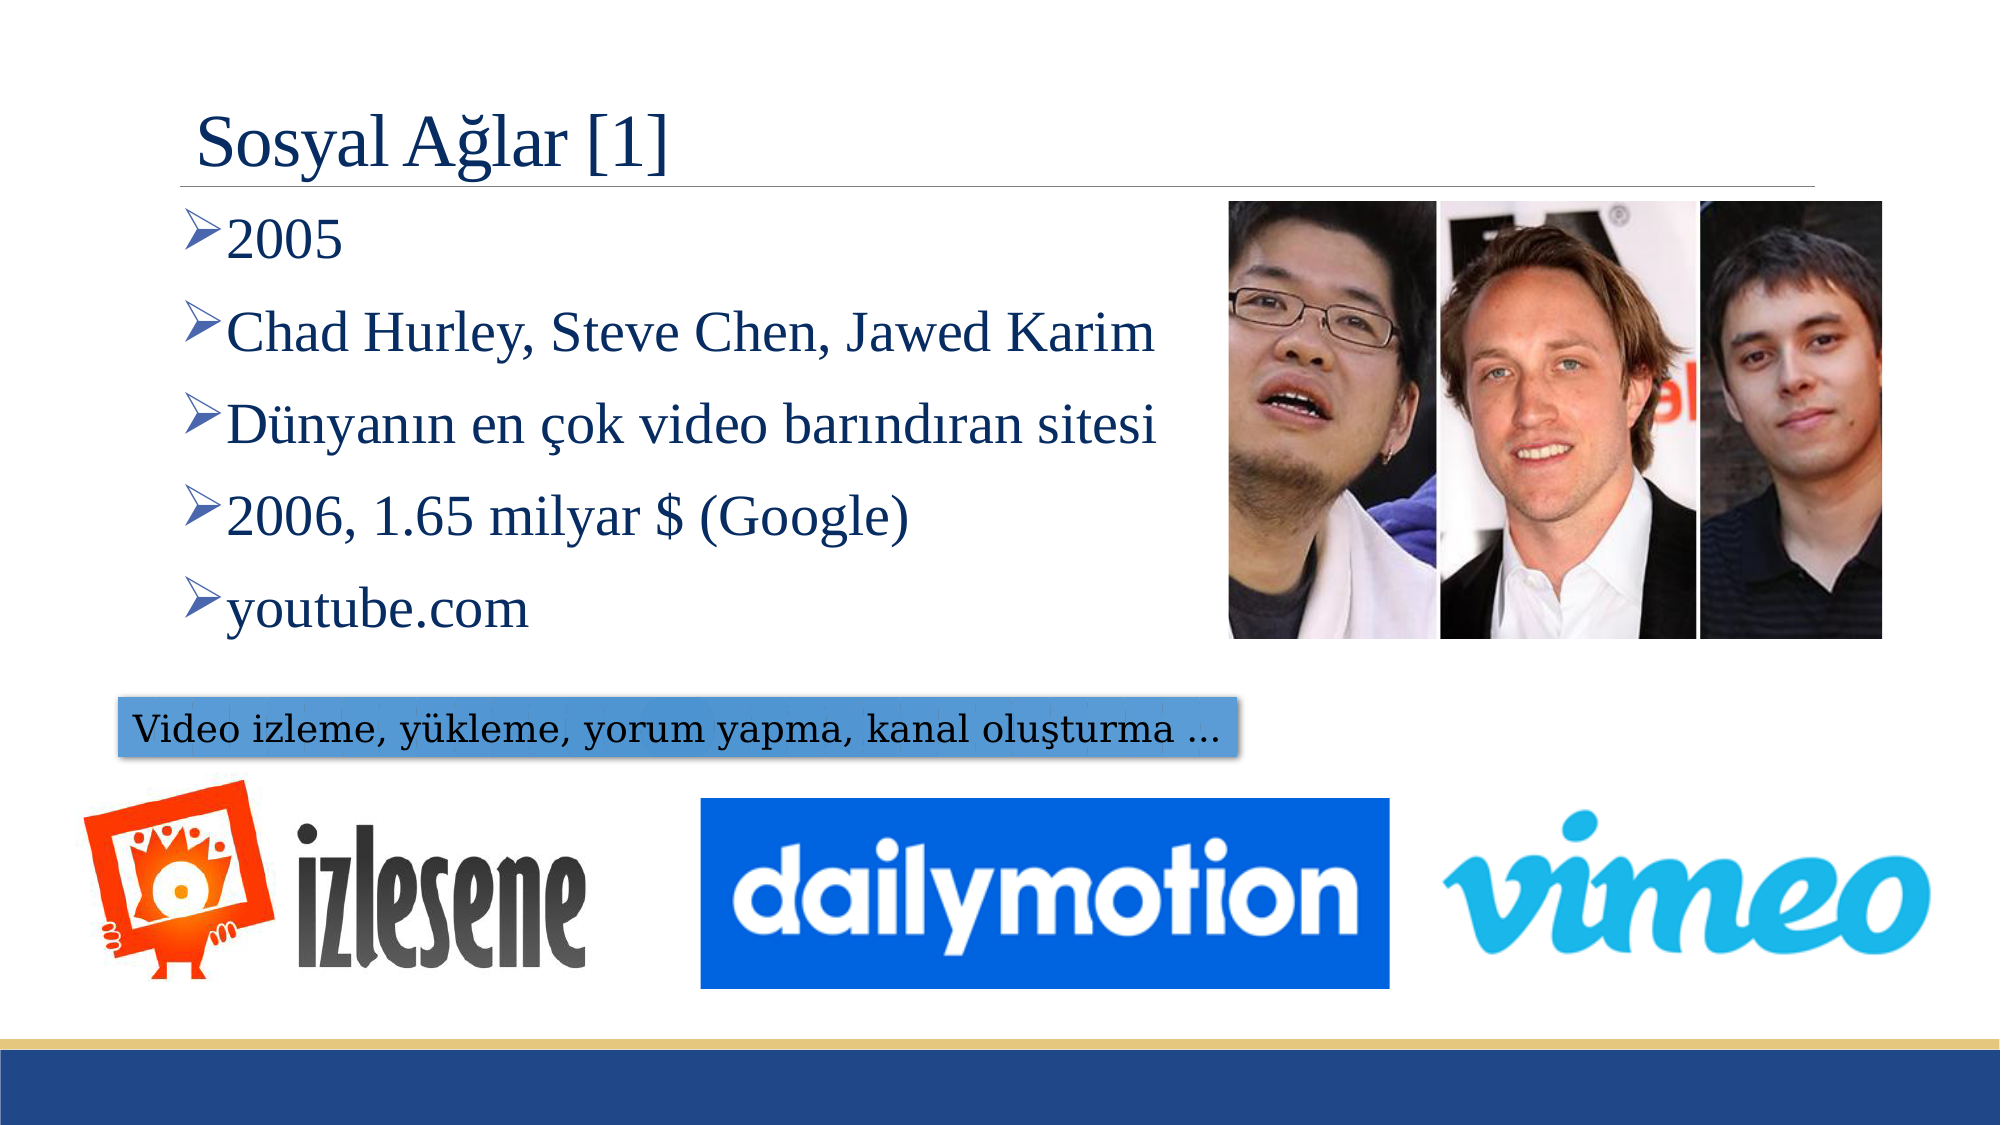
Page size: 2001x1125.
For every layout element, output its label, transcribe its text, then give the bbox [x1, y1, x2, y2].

picture [74, 771, 603, 990]
picture [1439, 797, 1937, 973]
picture [1227, 200, 1883, 639]
picture [700, 797, 1391, 990]
text_box Video izleme, yükleme, yorum yapma, kanal oluşturma … [118, 697, 1237, 757]
list 2005 Chad Hurley, Steve Chen, Jawed Karim Dünyanın en çok video barındıran sitesi 2006, 1.65 milyar $ (Google) youtube.com [180, 201, 1830, 657]
title Sosyal Ağlar [1] [180, 47, 1830, 189]
